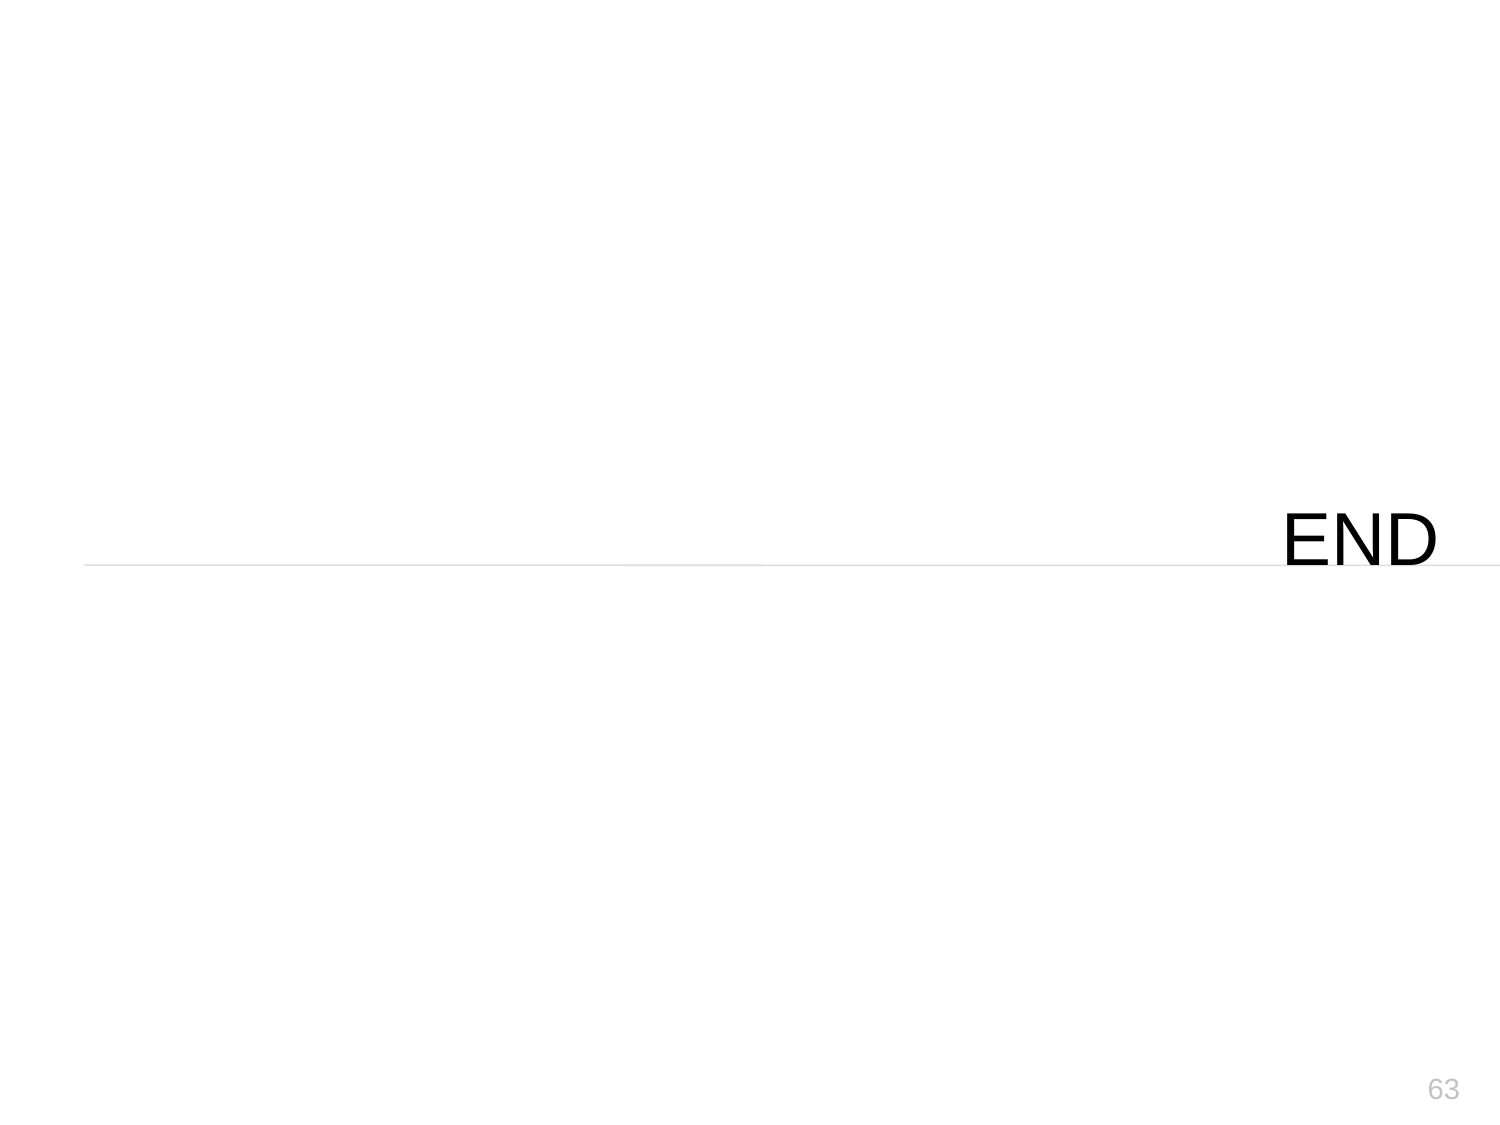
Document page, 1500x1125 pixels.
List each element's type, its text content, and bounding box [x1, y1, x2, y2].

slide_number 63 [1350, 1062, 1475, 1103]
title End [29, 483, 1455, 678]
